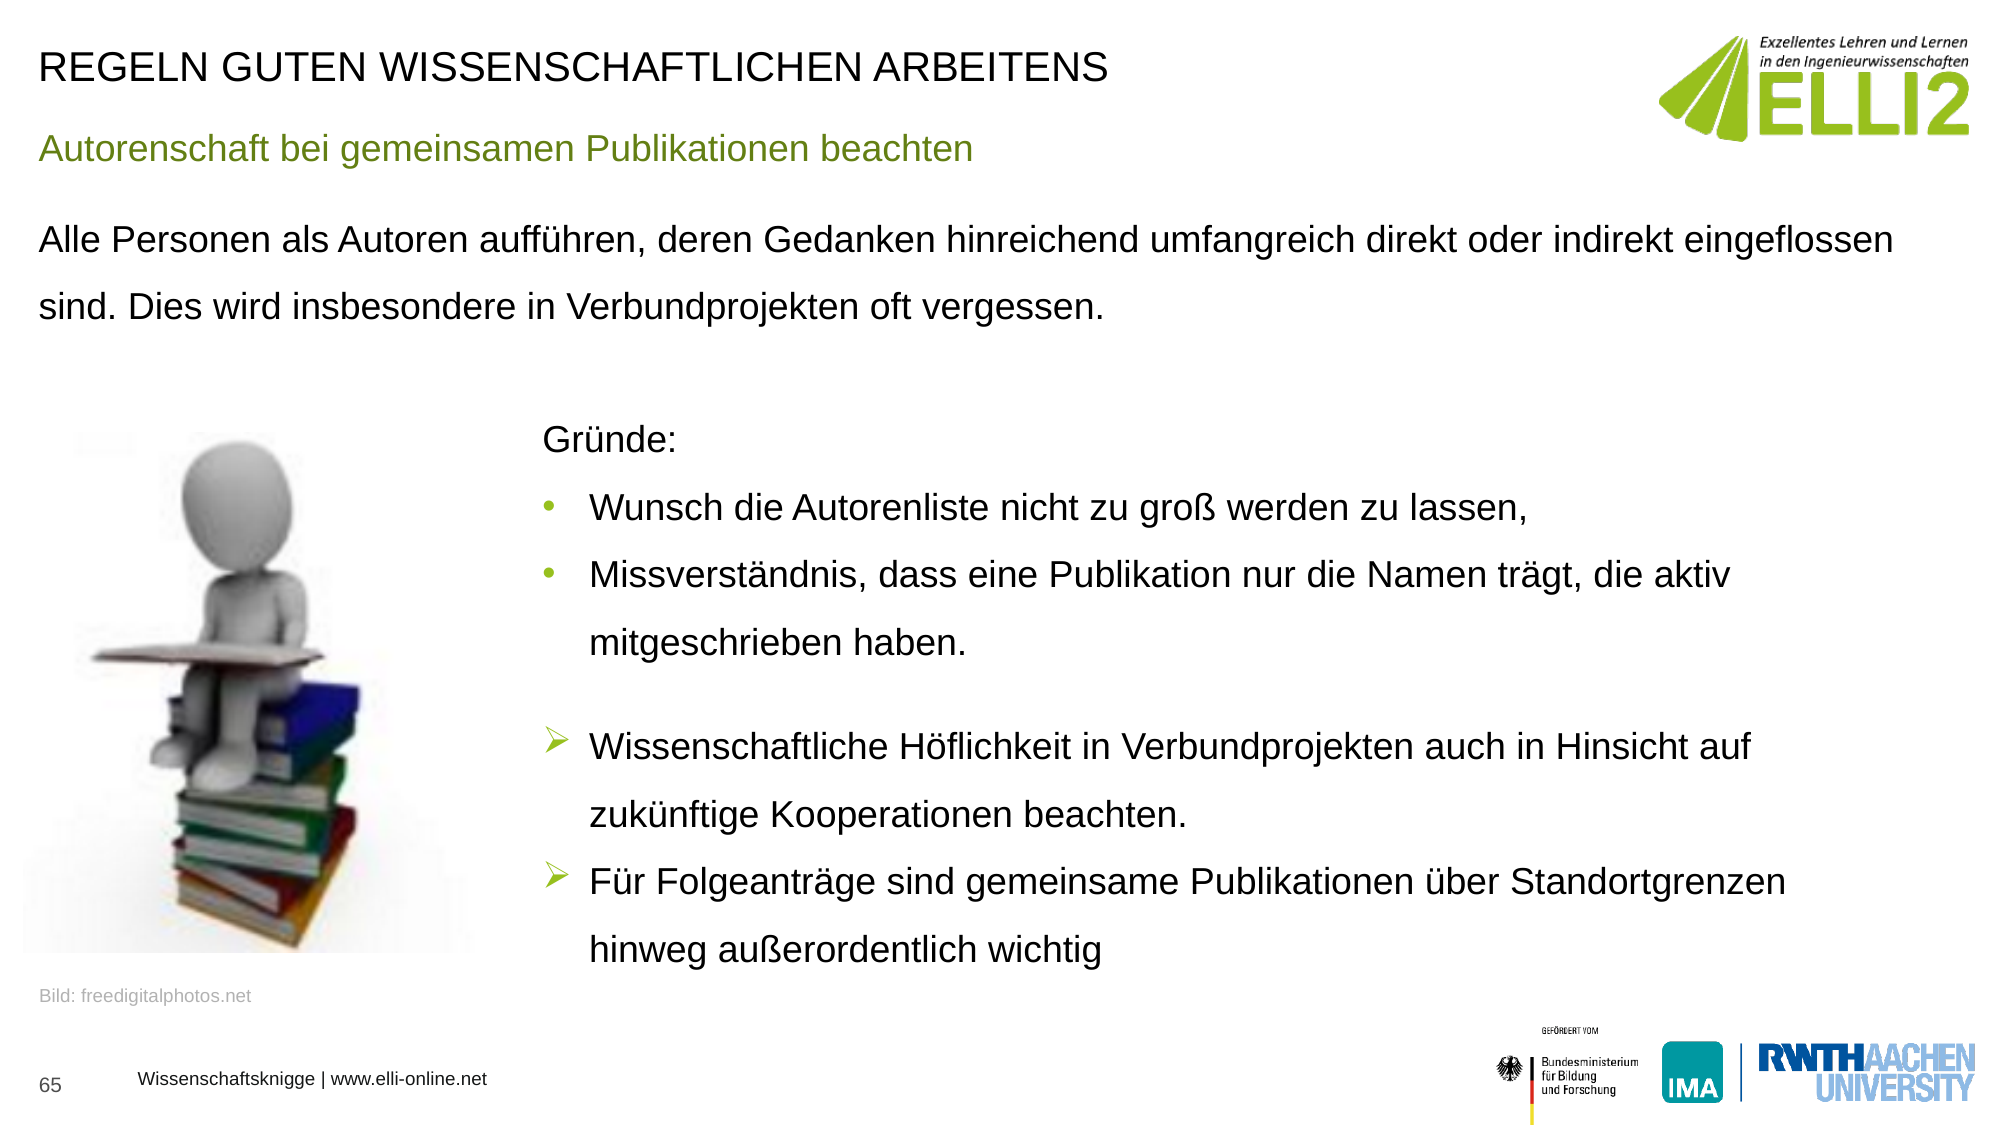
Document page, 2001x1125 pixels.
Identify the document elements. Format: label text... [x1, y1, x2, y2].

picture [1651, 1014, 1992, 1125]
picture [1659, 36, 1969, 111]
text_box Gründe: Wunsch die Autorenliste nicht zu groß werden zu lassen, Missverständnis, dass eine Publikation nur die Namen trägt, die aktiv mitgeschrieben haben. Wissenschaftliche Höflichkeit in Verbundprojekten auch in Hinsicht auf zukünftige Kooperationen beachten. Für Folgeanträge sind gemeinsame Publikationen über Standortgrenzen hinweg außerordentlich wichtig [527, 385, 1910, 978]
title REGELN GUTEN WISSENSCHAFTLICHEN ARBEITENS [23, 32, 1430, 92]
list Autorenschaft bei gemeinsamen Publikationen beachten [23, 111, 1977, 174]
picture [23, 432, 493, 953]
footer Bild: freedigitalphotos.net [24, 975, 1497, 1014]
list Alle Personen als Autoren aufführen, deren Gedanken hinreichend umfangreich direkt oder indirekt eingeflossen sind. Dies wird insbesondere in Verbundprojekten oft vergessen. [23, 184, 1945, 421]
slide_number 65 [23, 1066, 184, 1103]
